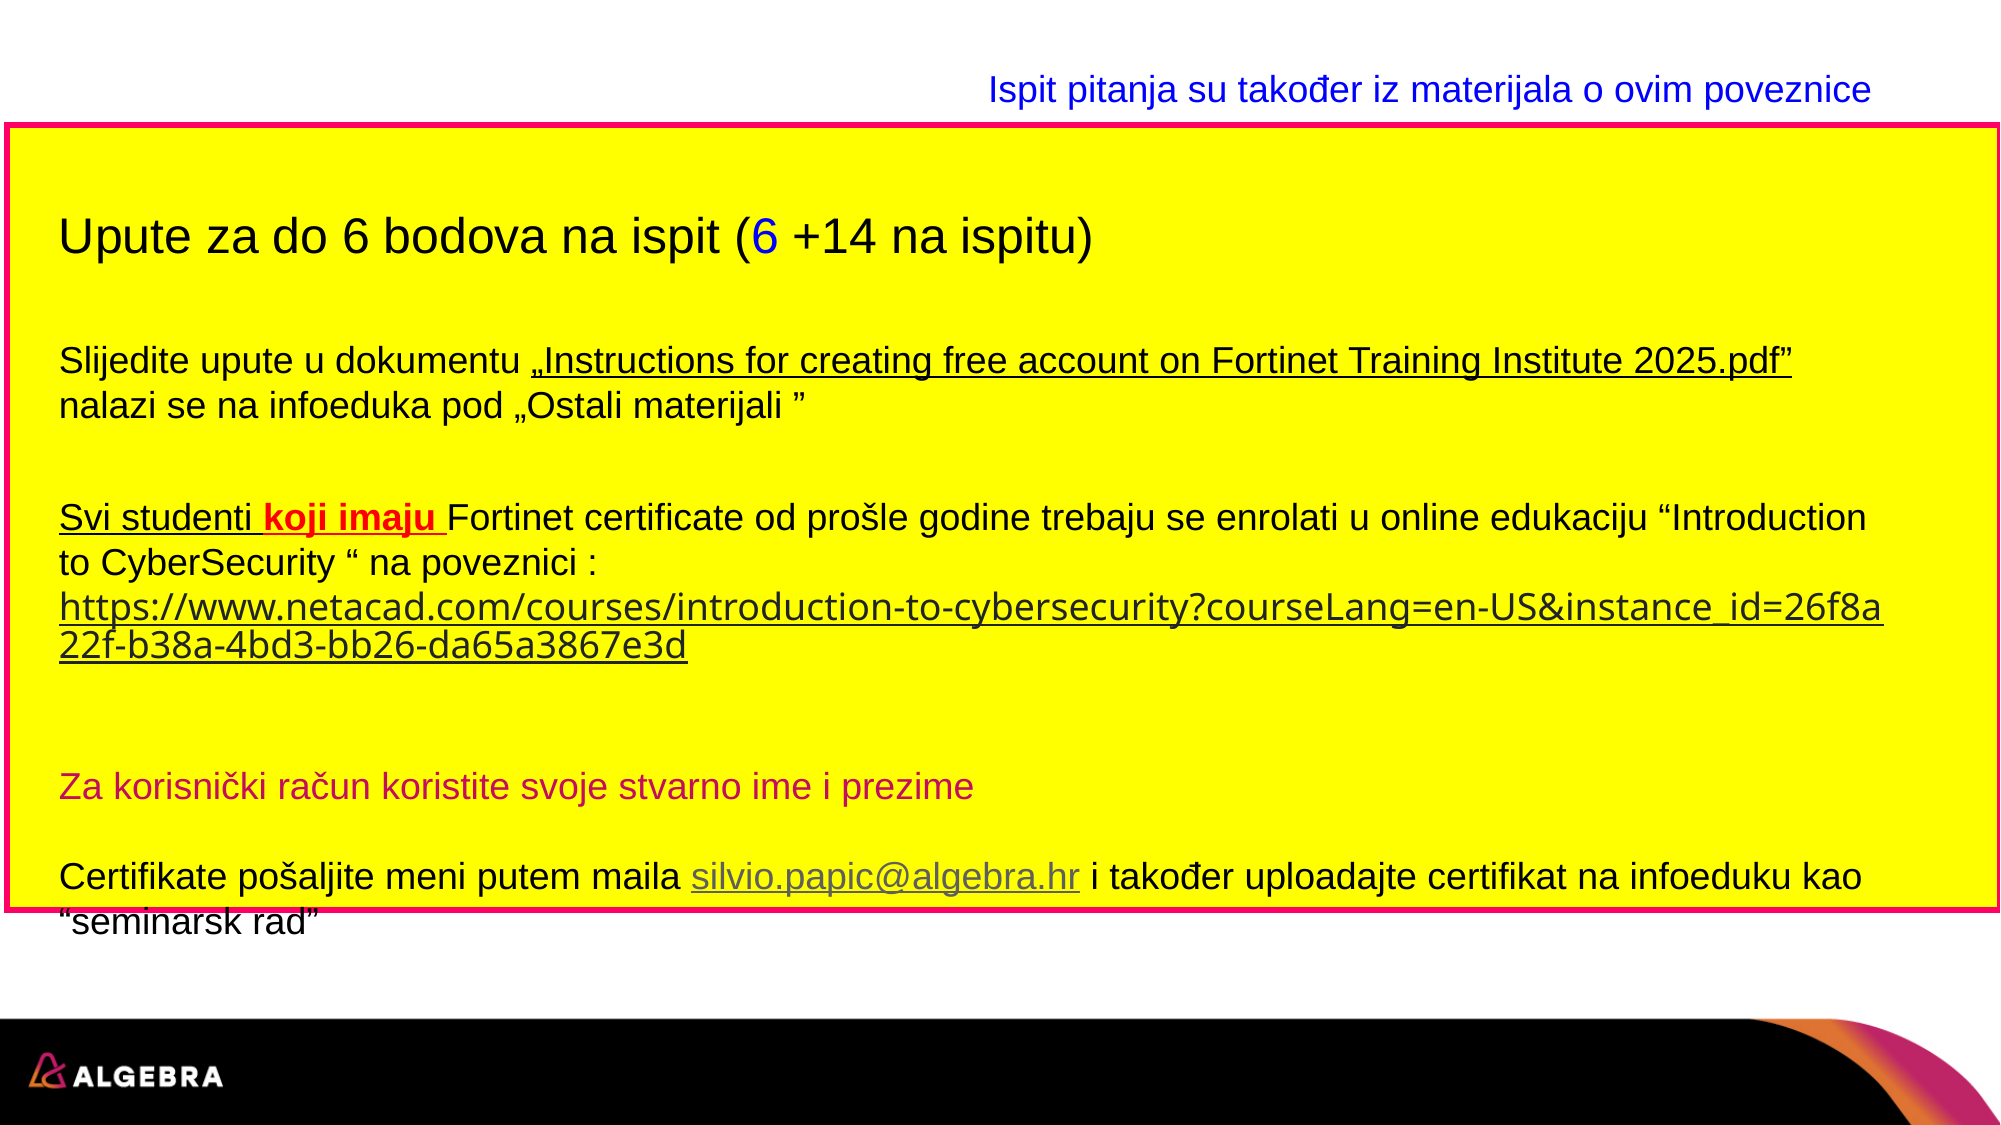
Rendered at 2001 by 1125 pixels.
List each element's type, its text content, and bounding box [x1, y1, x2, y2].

picture [0, 0, 2001, 1125]
text_box [6, 124, 2000, 911]
text_box Slijedite upute u dokumentu „Instructions for creating free account on Fortinet Training Institute 2025.pdf” nalazi se na infoeduka pod „Ostali materijali ” [44, 329, 1822, 479]
text_box Ispit pitanja su također iz materijala o ovim poveznice [973, 57, 1983, 117]
text_box Upute za do 6 bodova na​ ispit (6 +14 na ispitu) [44, 196, 1586, 271]
text_box Svi studenti koji imaju Fortinet certificate od prošle godine trebaju se enrolati u online edukaciju “Introduction to CyberSecurity “ na poveznici : https://www.netacad.com/courses/introduction-to-cybersecurity?courseLang=en-US&instance_id=26f8a22f-b38a-4bd3-bb26-da65a3867e3d Za​ korisnički račun koristite svoje stvarno ime i prezime Certifikate pošaljite meni putem maila silvio.papic@algebra.hr i također uploadajte certifikat na infoeduku kao “seminarsk rad” [44, 485, 1915, 912]
